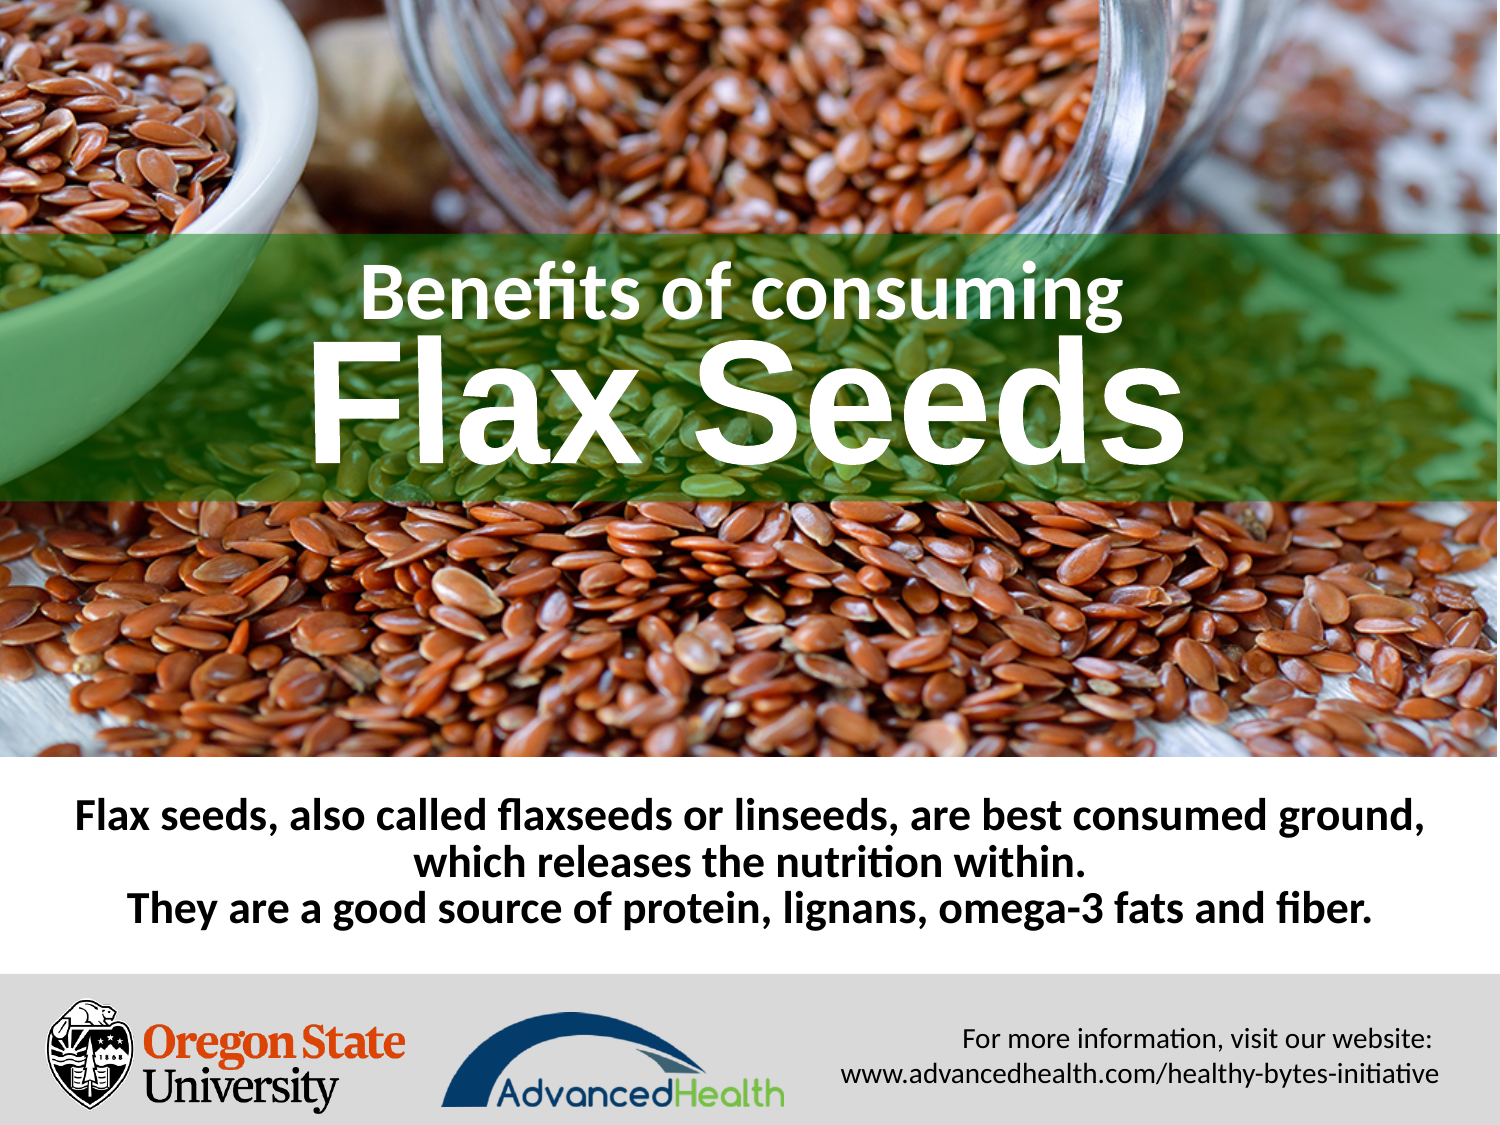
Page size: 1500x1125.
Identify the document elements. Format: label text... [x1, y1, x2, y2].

text_box [0, 973, 1500, 1125]
picture [441, 1012, 784, 1107]
text_box Flax seeds, also called flaxseeds or linseeds, are best consumed ground, which releases the nutrition within. They are a good source of protein, lignans, omega-3 fats and fiber. [20, 787, 1481, 950]
text_box For more information, visit our website: www.advancedhealth.com/healthy-bytes-initiative [808, 1013, 1446, 1112]
picture [44, 998, 405, 1114]
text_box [0, 0, 1500, 757]
